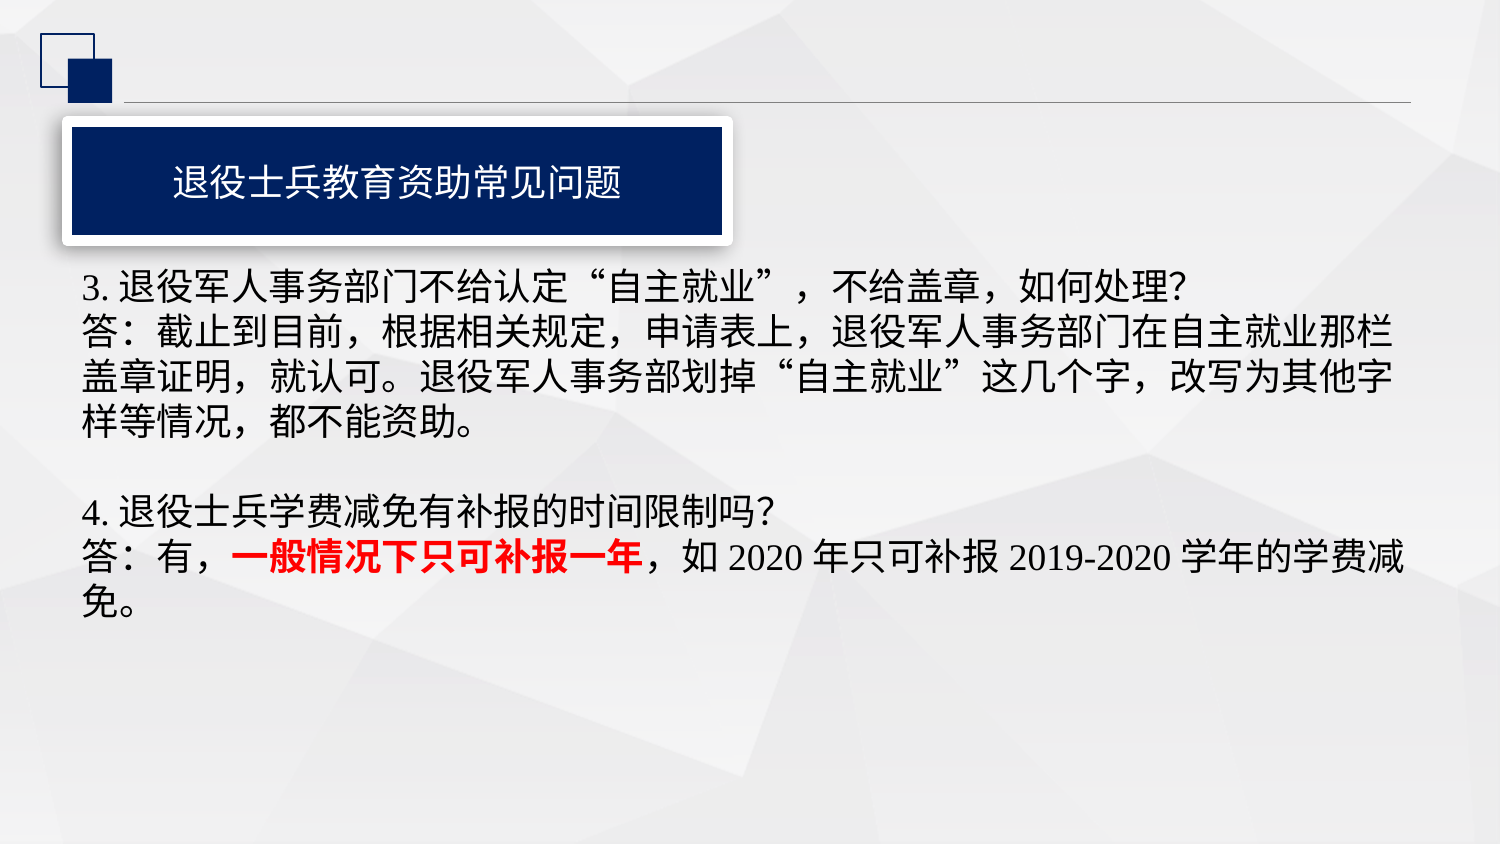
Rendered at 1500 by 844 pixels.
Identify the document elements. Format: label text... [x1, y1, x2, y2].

text_box 3.退役军人事务部门不给认定“自主就业”，不给盖章，如何处理？ 答：截止到目前，根据相关规定，申请表上，退役军人事务部门在自主就业那栏盖章证明，就认可。退役军人事务部划掉“自主就业”这几个字，改写为其他字样等情况，都不能资助。 4.退役士兵学费减免有补报的时间限制吗？ 答：有，一般情况下只可补报一年，如2020年只可补报2019-2020学年的学费减免。 [66, 255, 1446, 630]
text_box 退役士兵教育资助常见问题 [64, 118, 731, 243]
picture [0, 0, 1500, 844]
